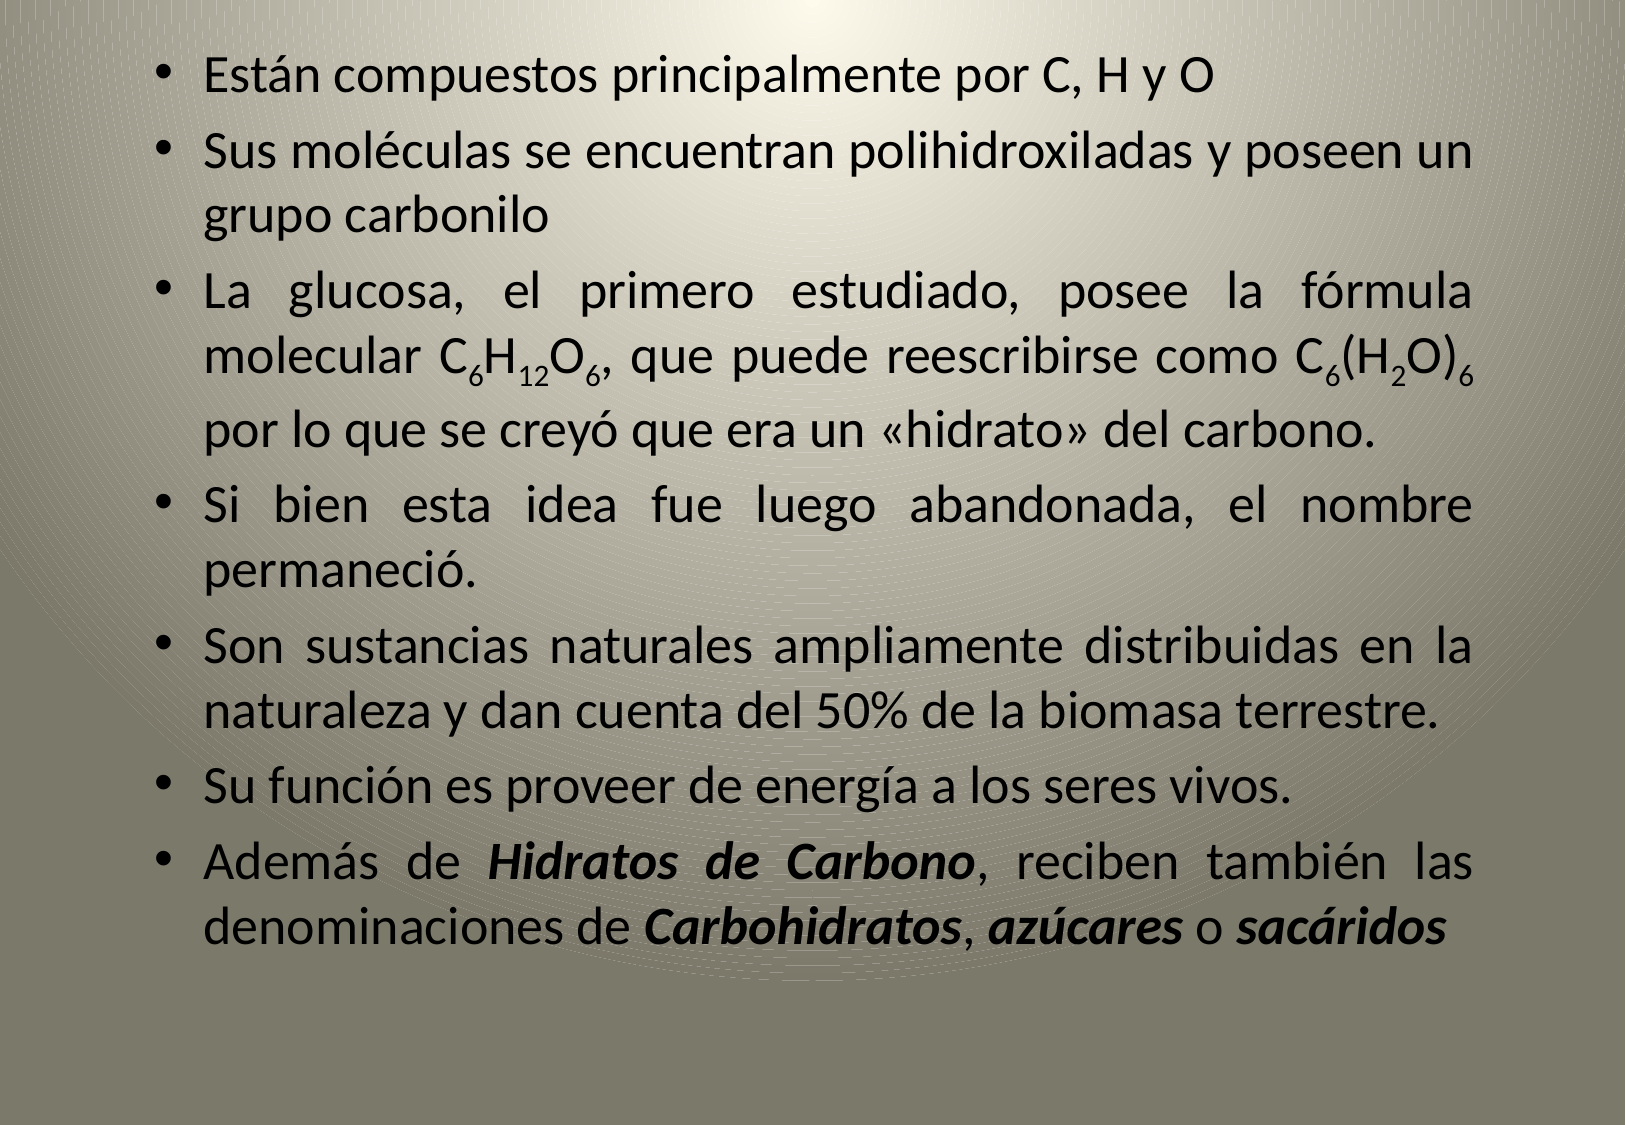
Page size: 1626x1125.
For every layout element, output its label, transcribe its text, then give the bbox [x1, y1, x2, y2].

list Están compuestos principalmente por C, H y O Sus moléculas se encuentran polihidroxiladas y poseen un grupo carbonilo La glucosa, el primero estudiado, posee la fórmula molecular C6H12O6, que puede reescribirse como C6(H2O)6 por lo que se creyó que era un «hidrato» del carbono. Si bien esta idea fue luego abandonada, el nombre permaneció. Son sustancias naturales ampliamente distribuidas en la naturaleza y dan cuenta del 50% de la biomasa terrestre. Su función es proveer de energía a los seres vivos. Además de Hidratos de Carbono, reciben también las denominaciones de Carbohidratos, azúcares o sacáridos [139, 30, 1490, 1106]
